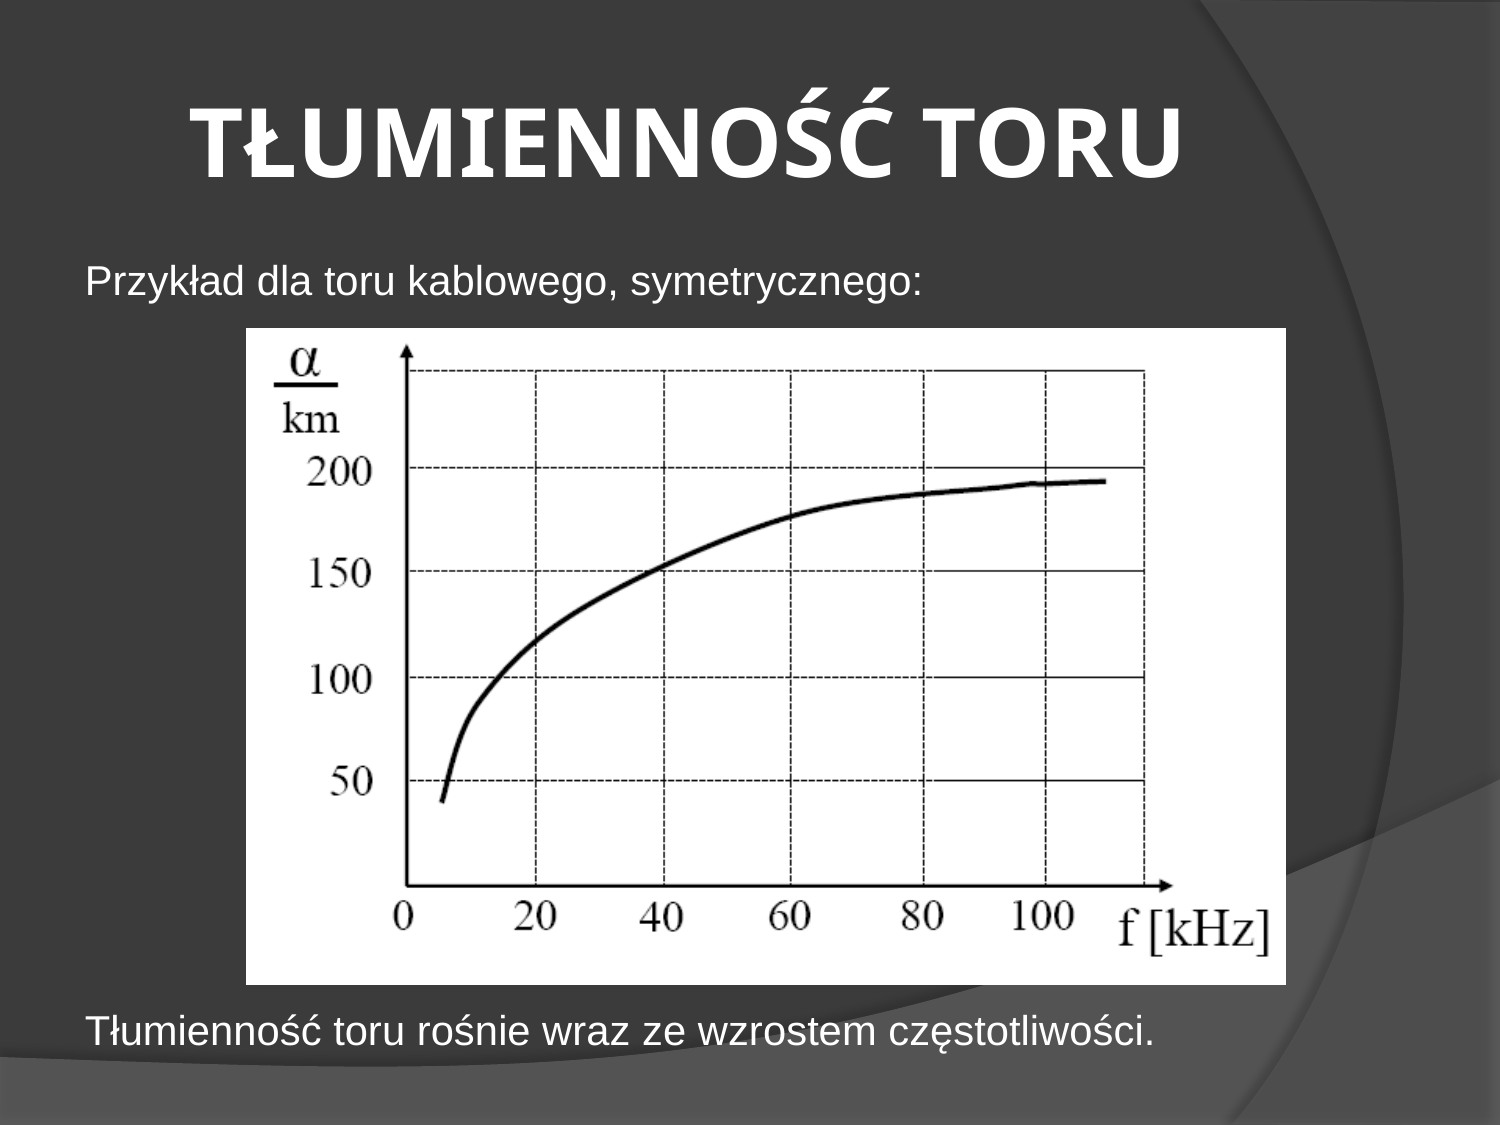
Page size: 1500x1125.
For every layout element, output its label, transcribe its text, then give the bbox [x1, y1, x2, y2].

title TŁUMIENNOŚĆ TORU [74, 44, 1301, 233]
picture [245, 327, 1286, 985]
text_box Tłumienność toru rośnie wraz ze wzrostem częstotliwości. [70, 996, 1301, 1061]
text_box Przykład dla toru kablowego, symetrycznego: [70, 246, 1430, 311]
